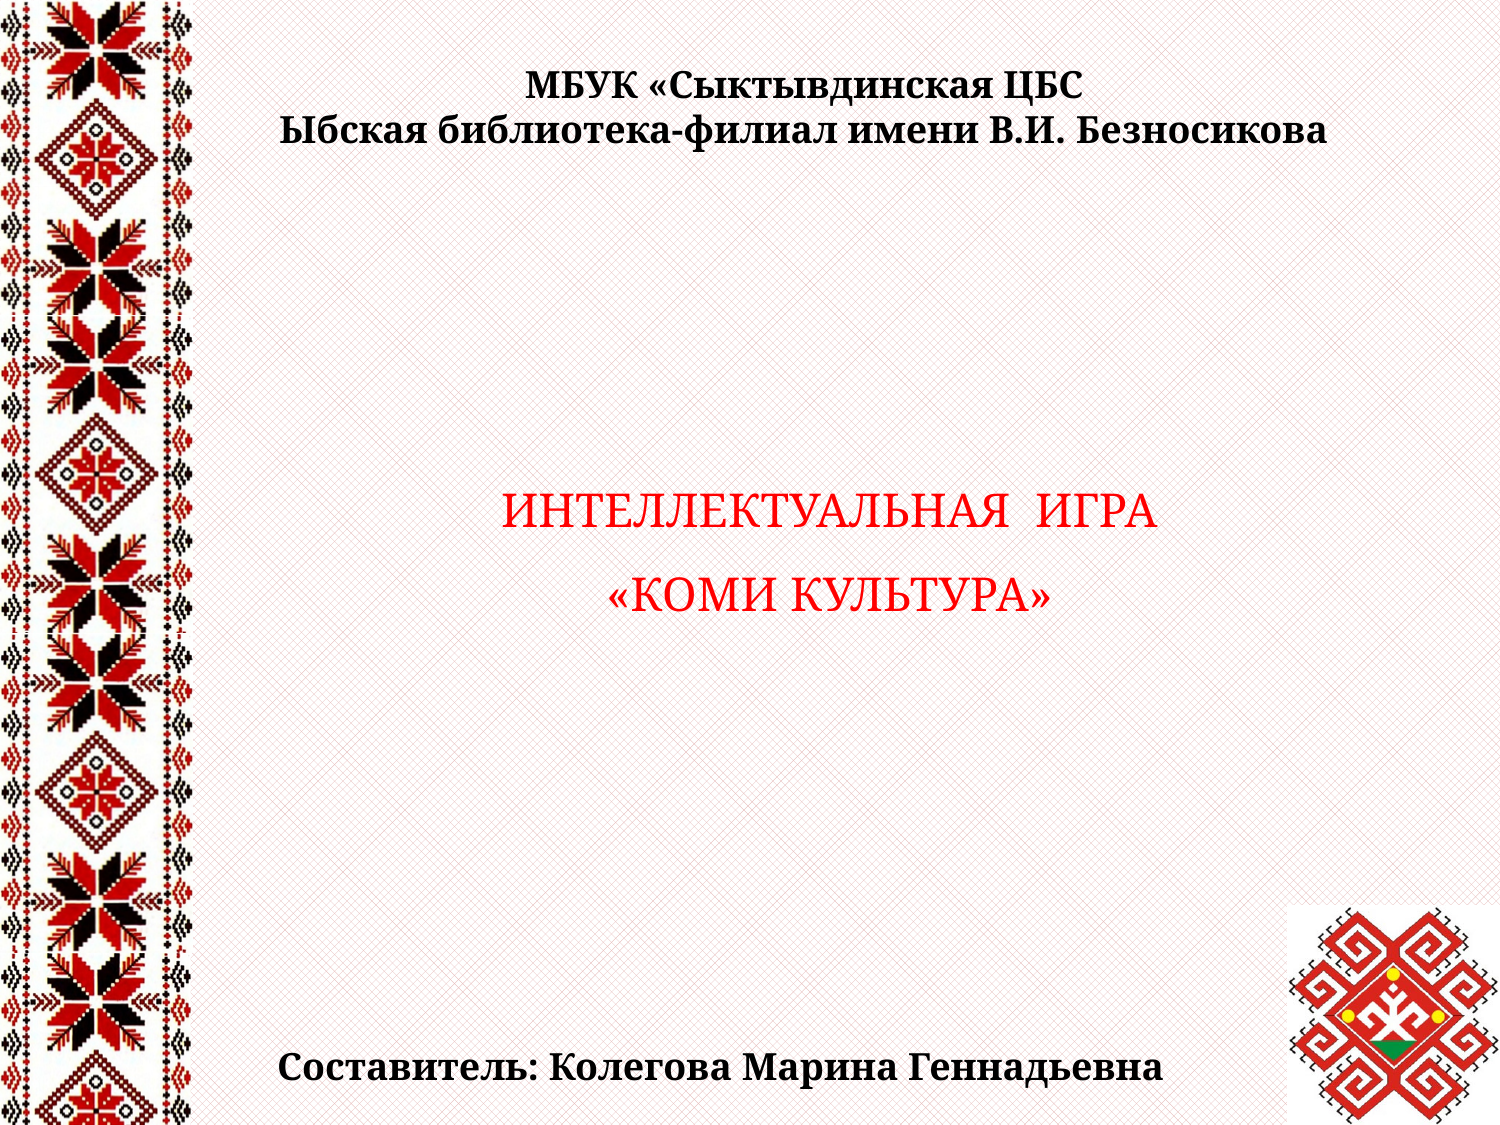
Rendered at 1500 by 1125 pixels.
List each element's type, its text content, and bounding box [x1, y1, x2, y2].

title ИНТЕЛЛЕКТУАЛЬНАЯ ИГРА «КОМИ КУЛЬТУРА» [197, 444, 1468, 686]
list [0, 959, 191, 1125]
text_box МБУК «Сыктывдинская ЦБС Ыбская библиотека-филиал имени В.И. Безносикова [242, 53, 1367, 159]
picture [0, 1, 256, 953]
subtitle Составитель: Колегова Марина Геннадьевна [196, 1035, 1247, 1099]
picture [1287, 904, 1500, 1125]
